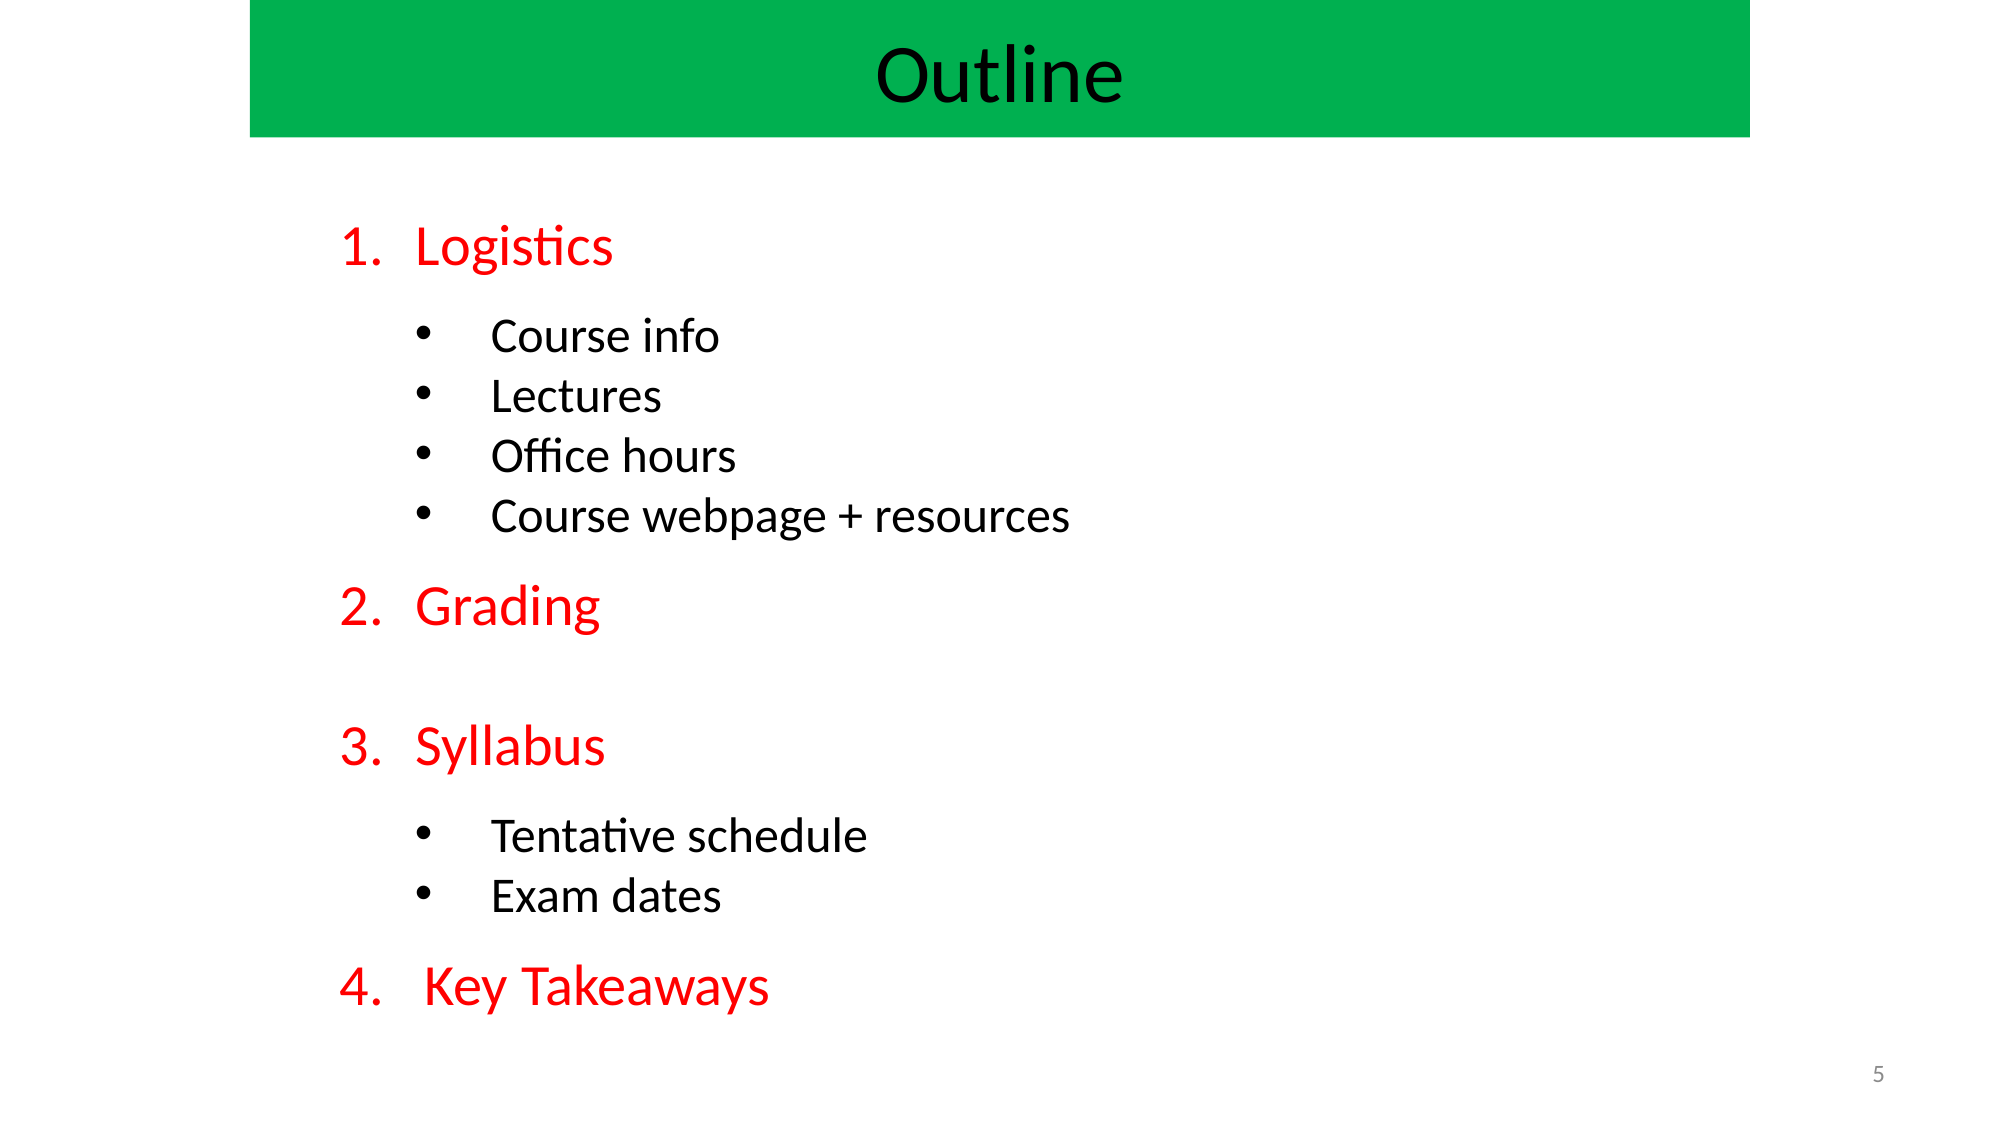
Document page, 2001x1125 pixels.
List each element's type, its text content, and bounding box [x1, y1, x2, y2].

text_box Outline [249, 0, 1750, 138]
slide_number 5 [1433, 1042, 1900, 1103]
text_box Logistics Course info Lectures Office hours Course webpage + resources Grading Syllabus Tentative schedule Exam dates Key Takeaways [324, 200, 1563, 1025]
